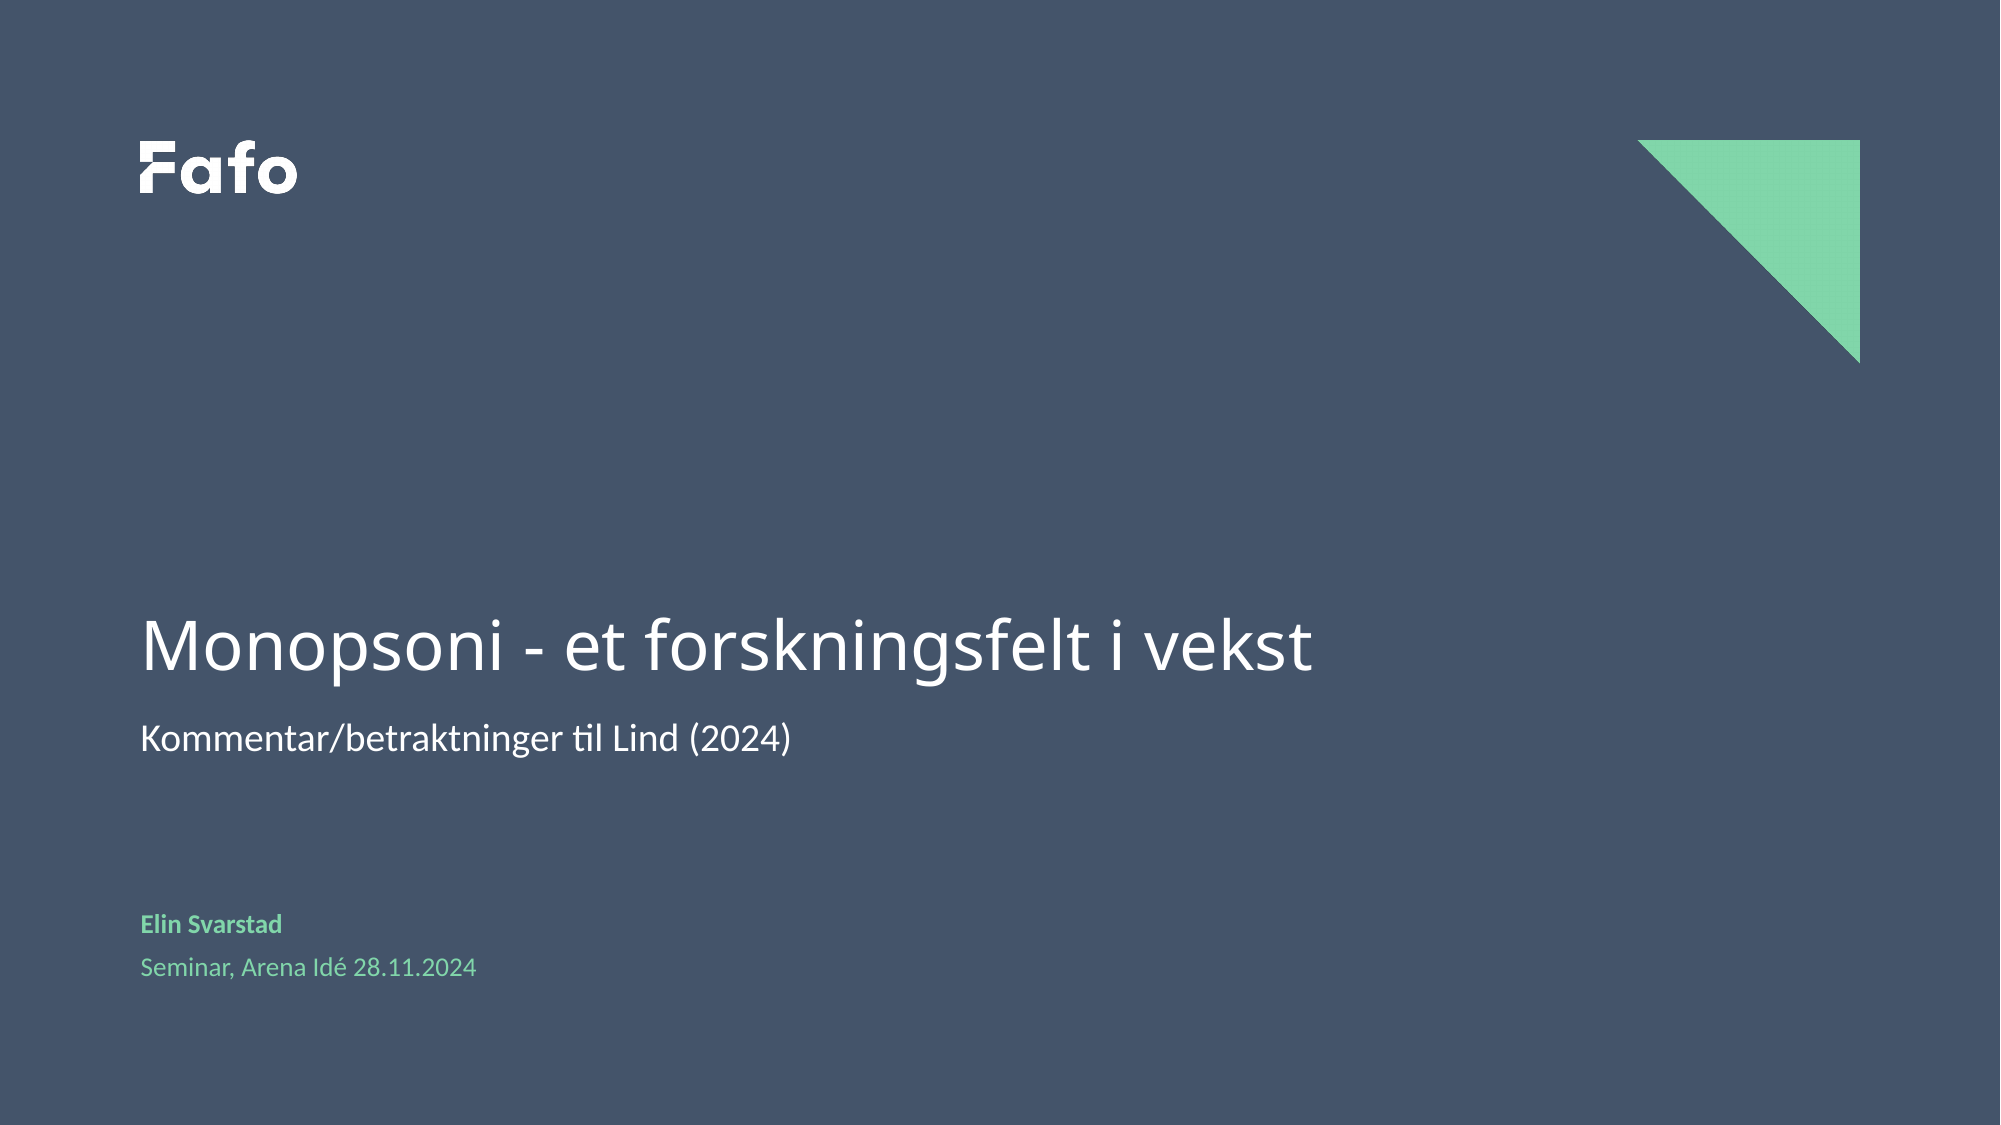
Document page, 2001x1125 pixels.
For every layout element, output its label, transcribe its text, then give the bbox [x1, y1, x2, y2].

subtitle Kommentar/betraktninger til Lind (2024) [140, 717, 1468, 832]
title Monopsoni - et forskningsfelt i vekst [140, 517, 1468, 685]
list Elin Svarstad [140, 910, 966, 940]
list Seminar, Arena Idé 28.11.2024 [140, 952, 966, 983]
picture [1637, 140, 1860, 364]
picture [140, 140, 297, 194]
